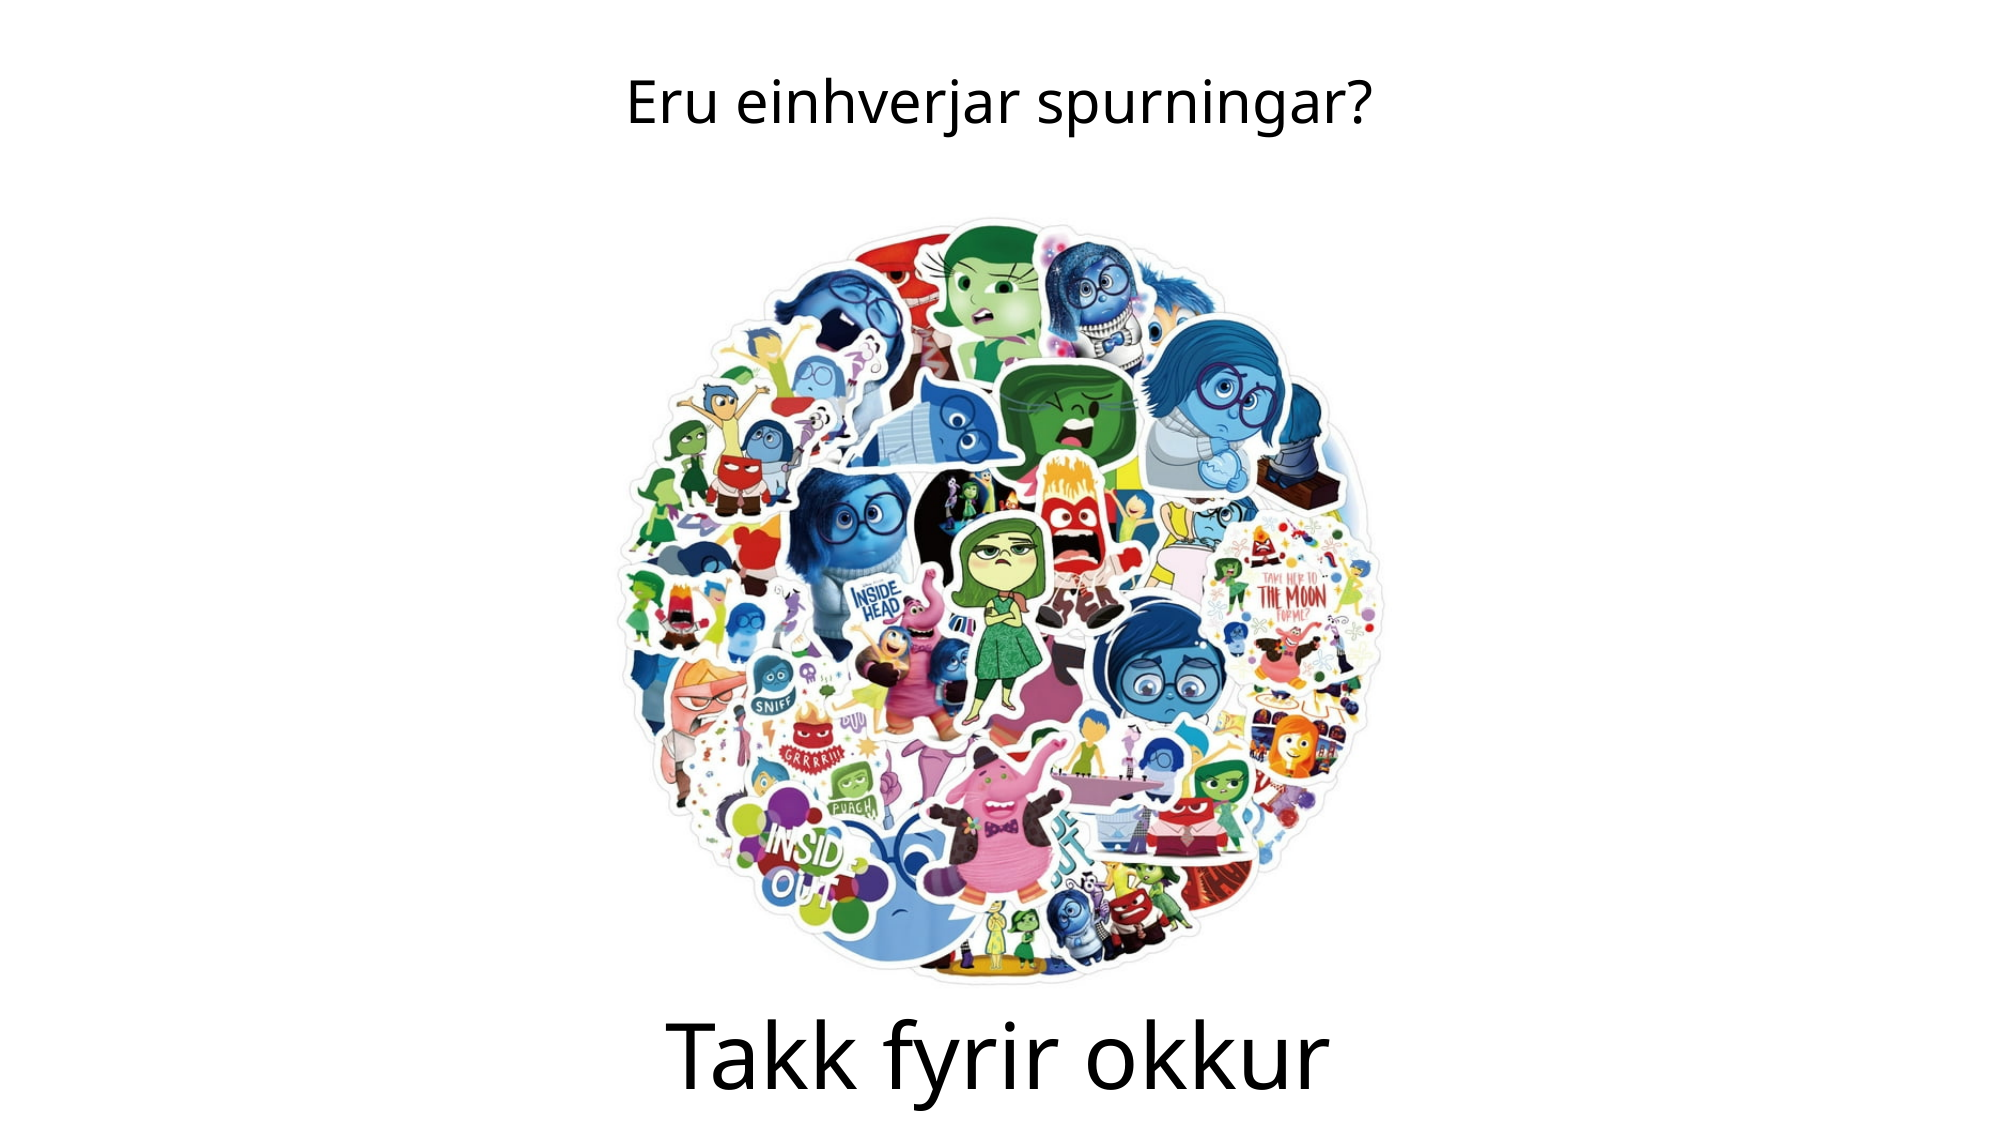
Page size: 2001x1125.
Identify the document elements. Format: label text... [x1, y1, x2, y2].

picture [589, 192, 1410, 1014]
list Takk fyrir okkur [646, 1014, 1353, 1125]
title Eru einhverjar spurningar? [137, 0, 1863, 144]
